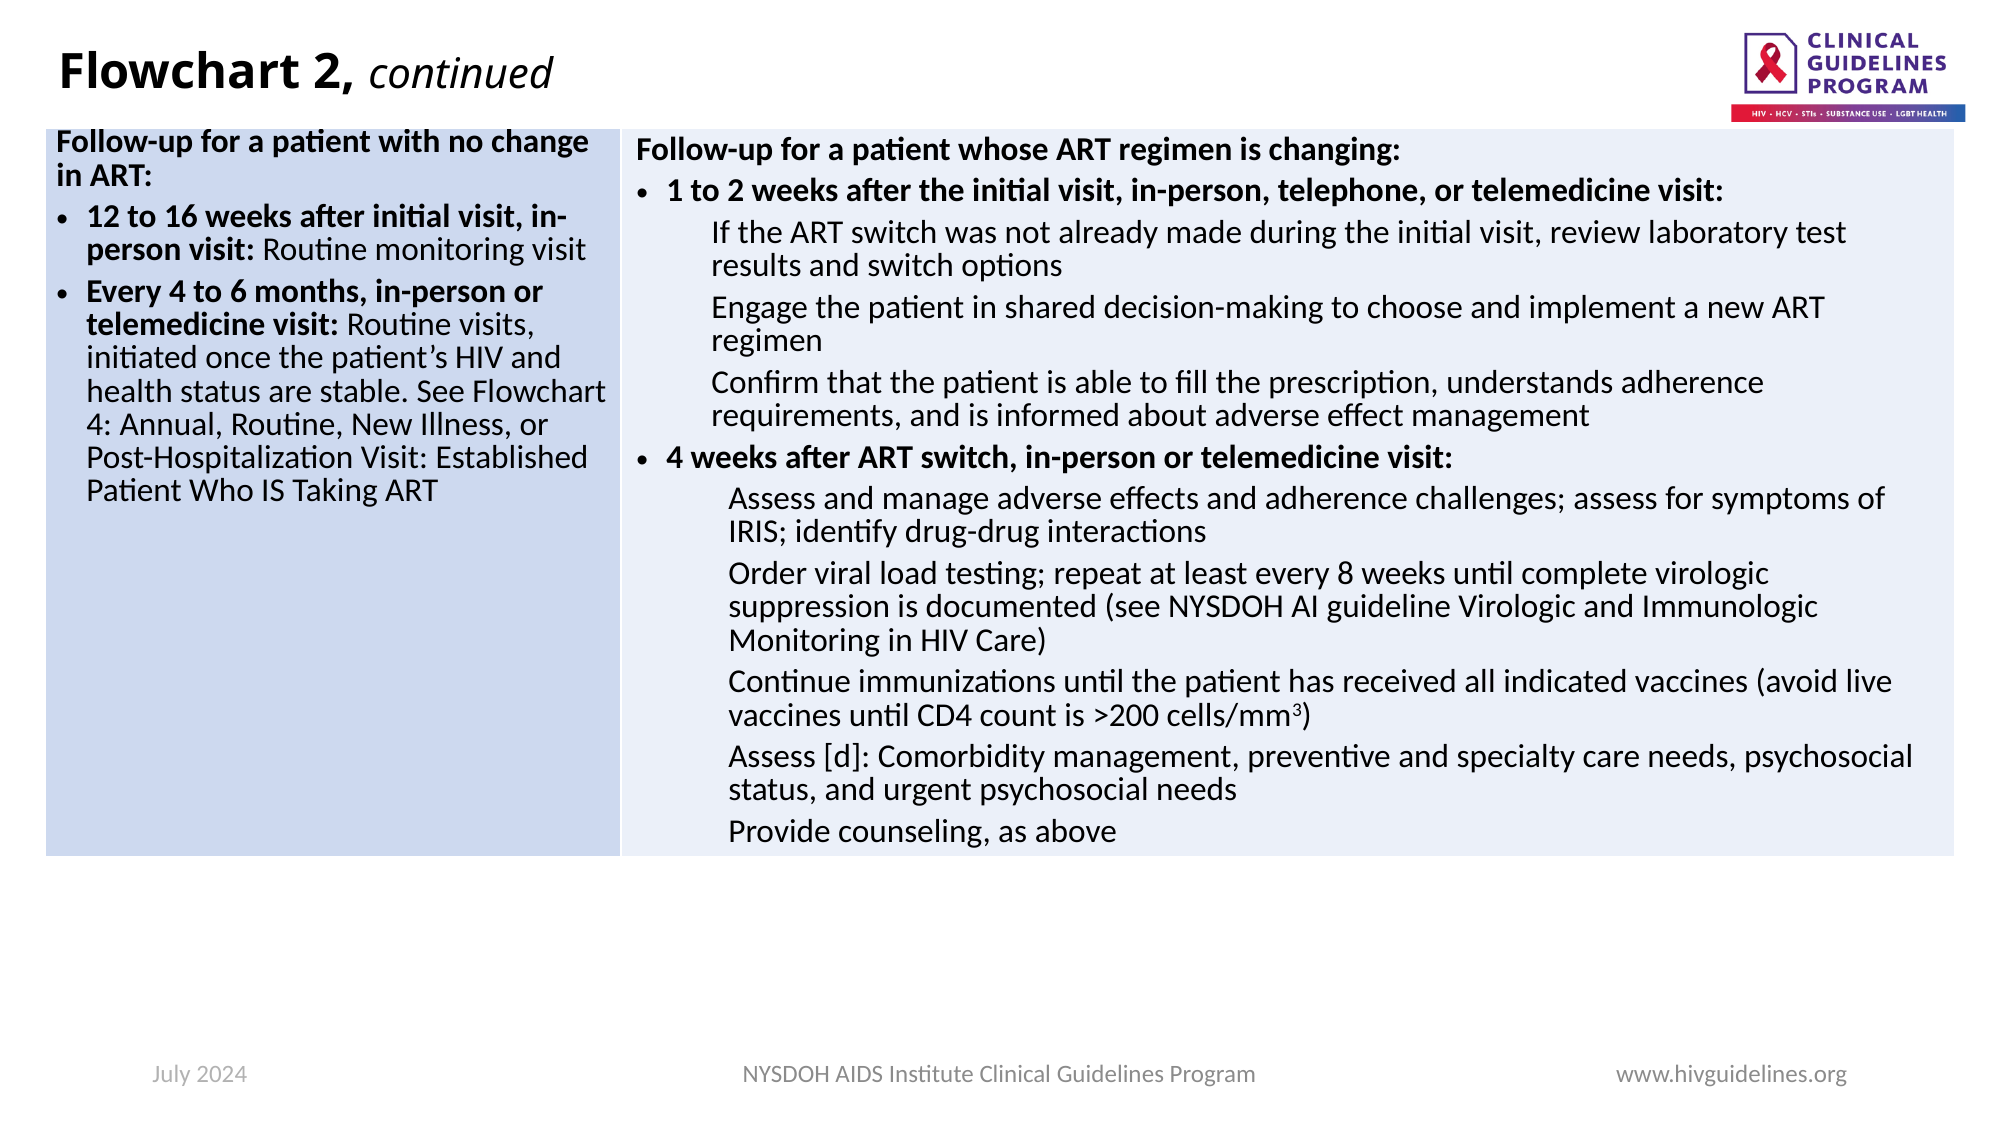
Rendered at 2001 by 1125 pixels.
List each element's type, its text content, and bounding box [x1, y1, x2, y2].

title Flowchart 2, continued [43, 39, 1696, 108]
picture [1731, 20, 1966, 122]
slide_number www.hivguidelines.org [1412, 1042, 1863, 1103]
table_header Follow-up for a patient with no change in ART: 12 to 16 weeks after initial visit, in-person visit: Routine monitoring visit Every 4 to 6 months, in-person or telemedicine visit: Routine visits, initiated once the patient’s HIV and health status are stable. See Flowchart 4: Annual, Routine, New Illness, or Post-Hospitalization Visit: Established Patient Who IS Taking ART [46, 129, 620, 856]
footer NYSDOH AIDS Institute Clinical Guidelines Program [662, 1042, 1338, 1103]
table_header Follow-up for a patient whose ART regimen is changing: 1 to 2 weeks after the initial visit, in-person, telephone, or telemedicine visit: If the ART switch was not already made during the initial visit, review laboratory test results and switch options Engage the patient in shared decision-making to choose and implement a new ART regimen Confirm that the patient is able to fill the prescription, understands adherence requirements, and is informed about adverse effect management 4 weeks after ART switch, in-person or telemedicine visit: Assess and manage adverse effects and adherence challenges; assess for symptoms of IRIS; identify drug-drug interactions Order viral load testing; repeat at least every 8 weeks until complete virologic suppression is documented (see NYSDOH AI guideline Virologic and Immunologic Monitoring in HIV Care) Continue immunizations until the patient has received all indicated vaccines (avoid live vaccines until CD4 count is >200 cells/mm3) Assess [d]: Comorbidity management, preventive and specialty care needs, psychosocial status, and urgent psychosocial needs Provide counseling, as above [622, 129, 1954, 856]
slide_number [137, 1042, 588, 1103]
